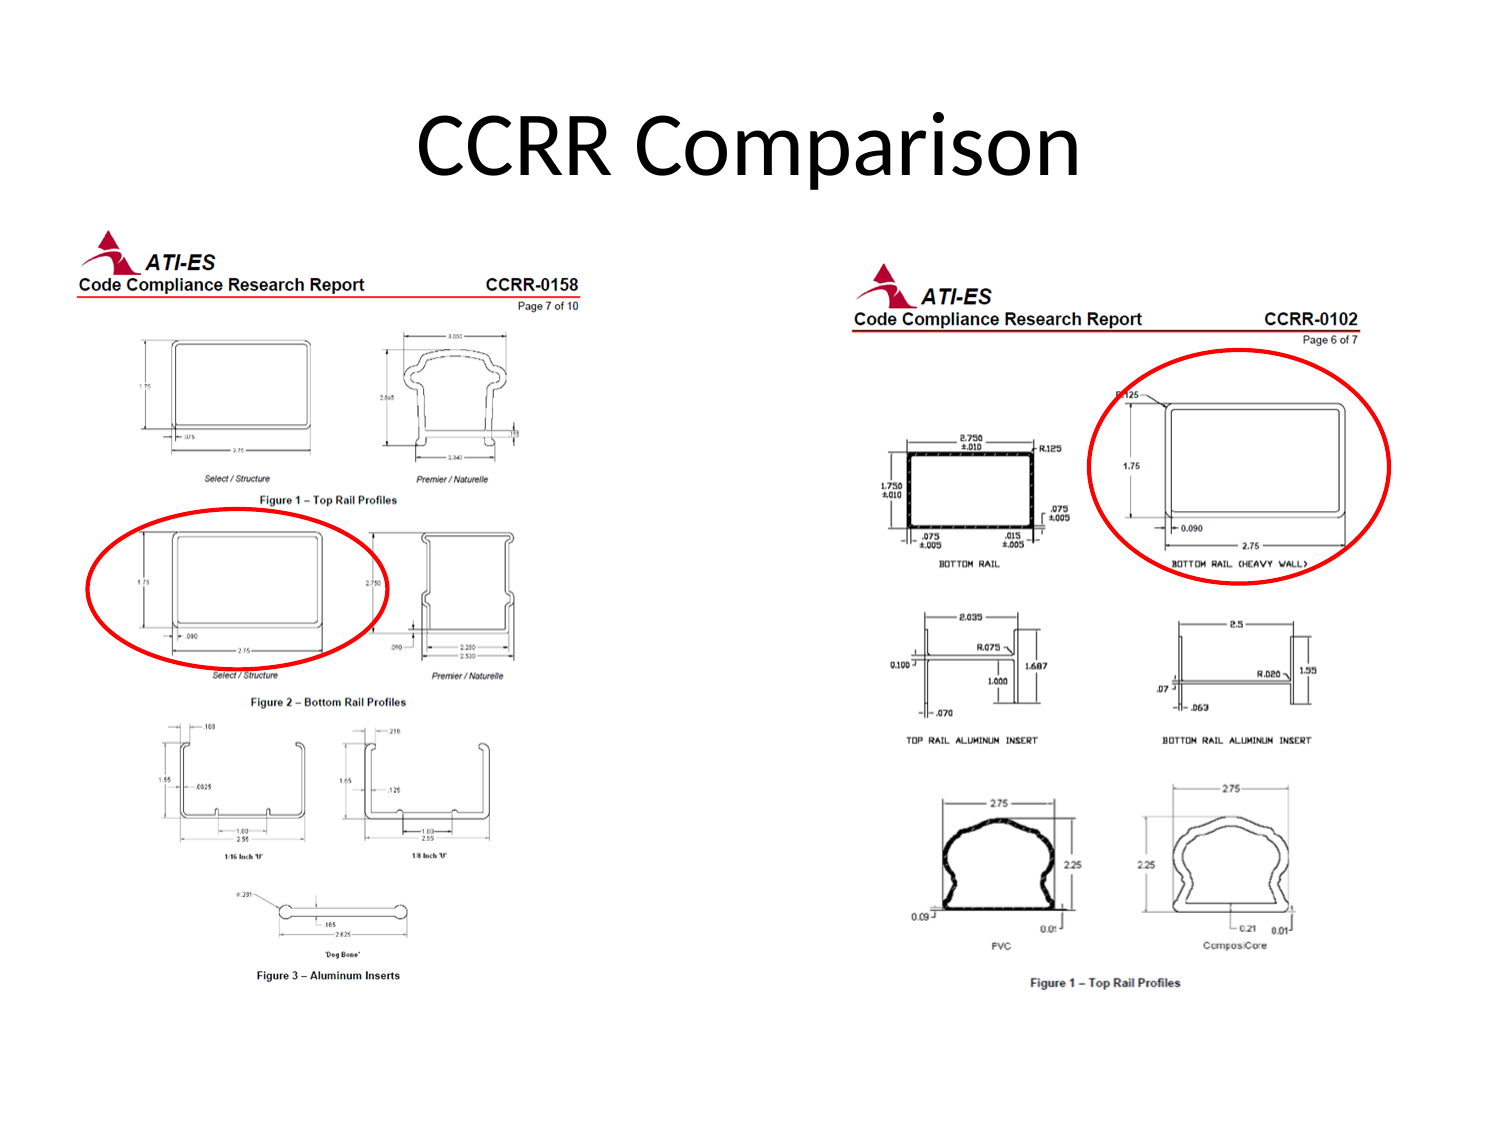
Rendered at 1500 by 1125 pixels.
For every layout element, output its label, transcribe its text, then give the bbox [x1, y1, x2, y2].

picture [824, 262, 1390, 756]
picture [796, 762, 1442, 1026]
picture [49, 225, 608, 989]
title CCRR Comparison [75, 45, 1425, 233]
